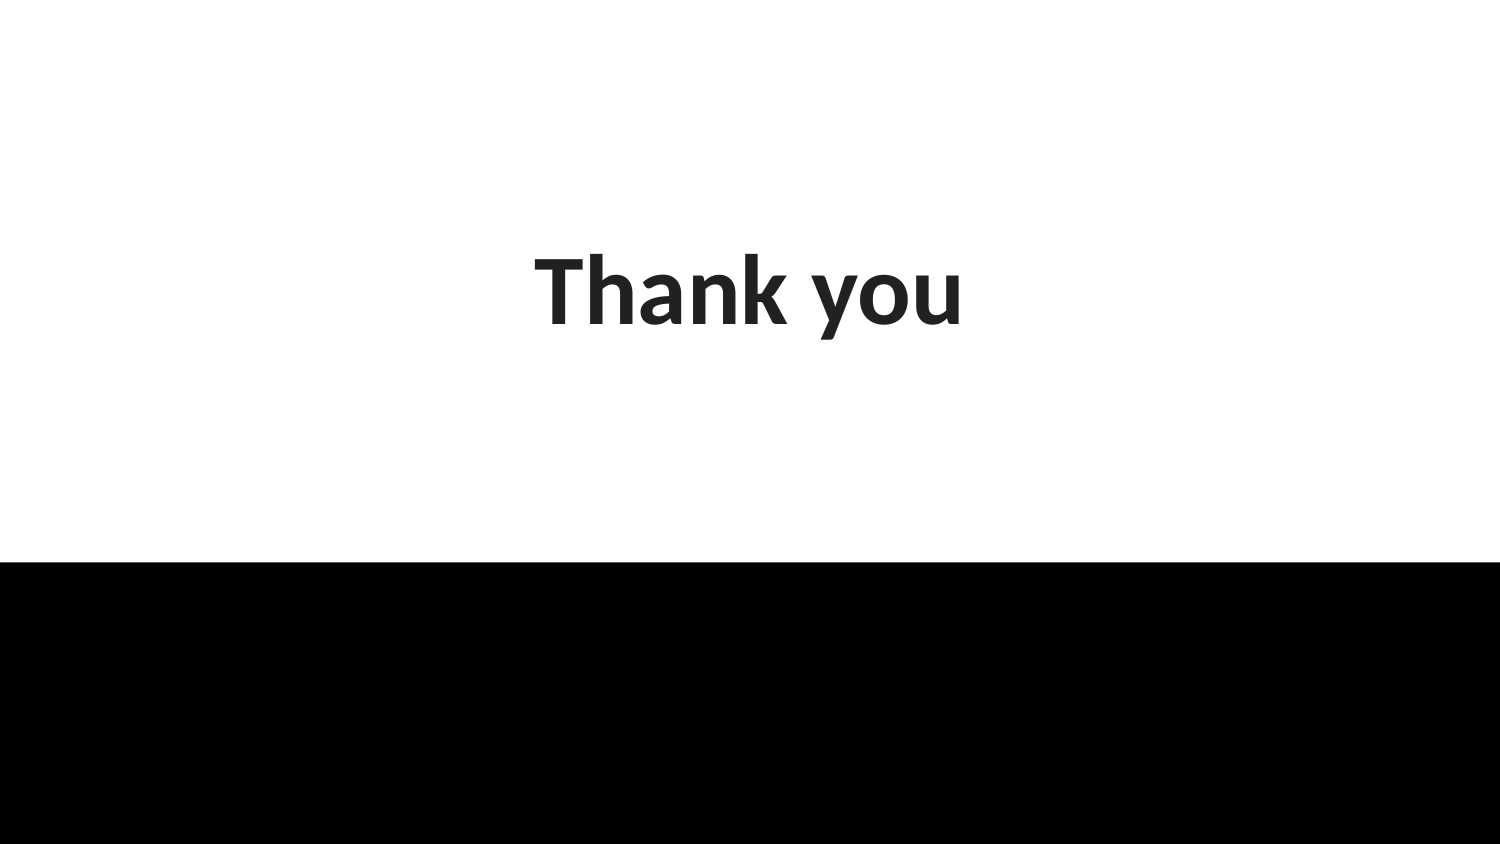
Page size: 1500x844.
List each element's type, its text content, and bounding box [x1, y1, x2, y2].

title Thank you [51, 64, 1449, 506]
